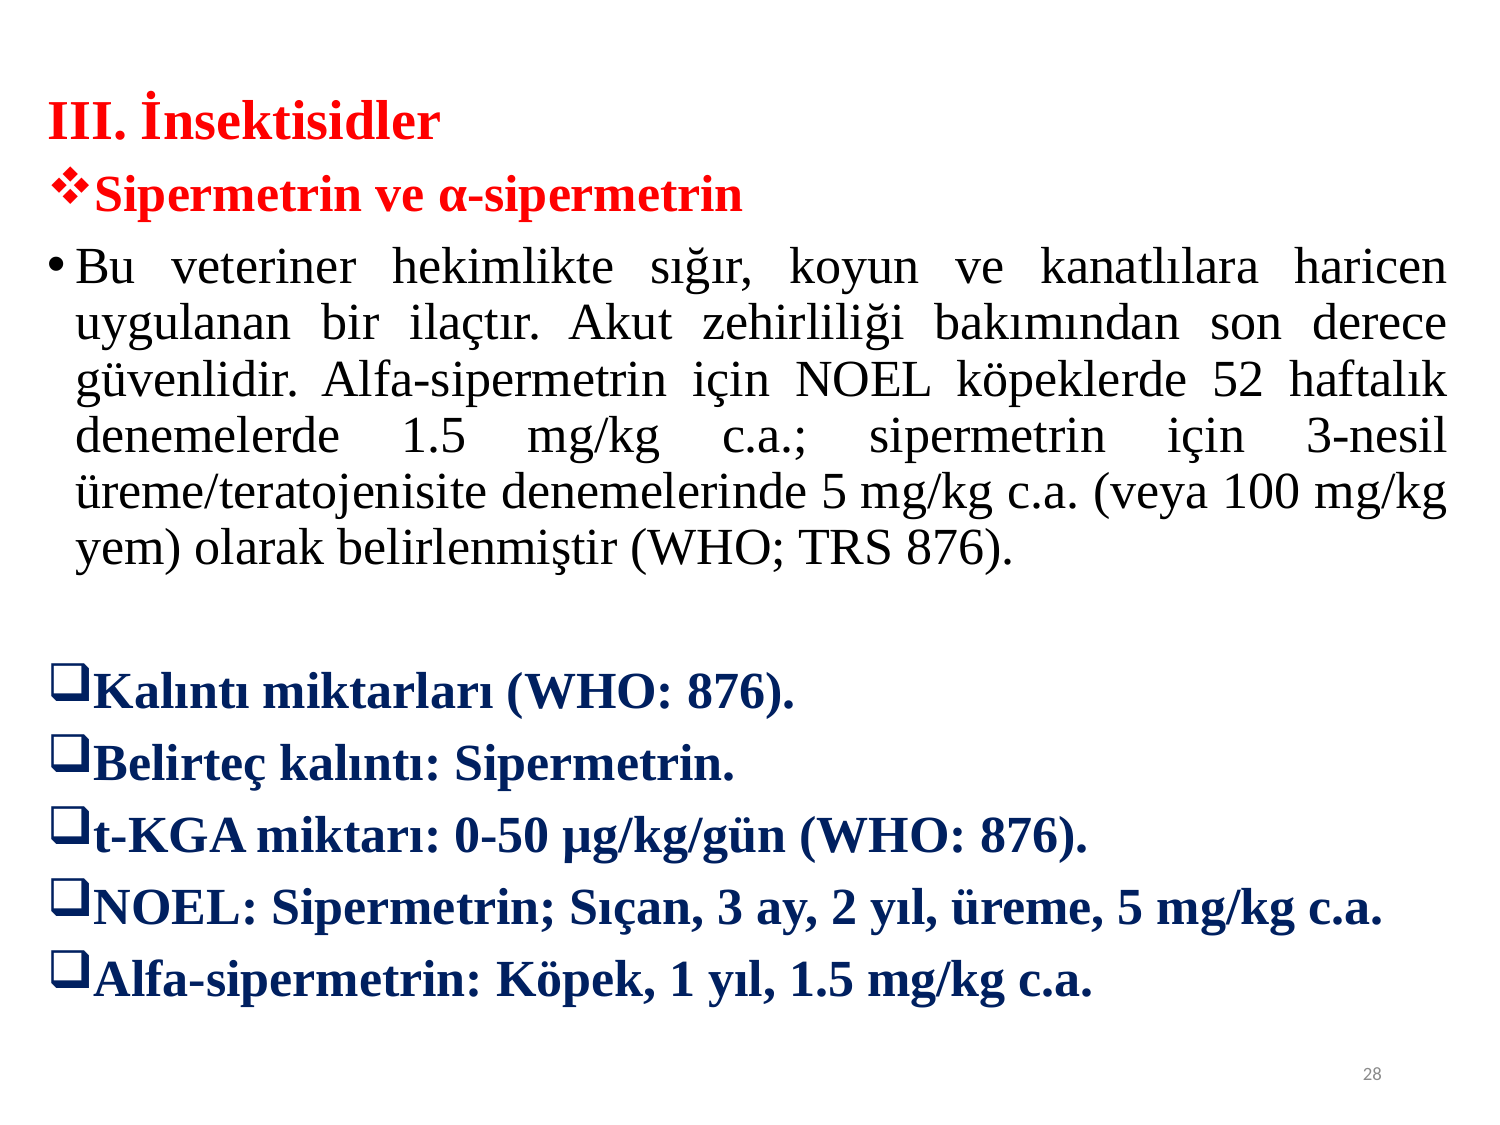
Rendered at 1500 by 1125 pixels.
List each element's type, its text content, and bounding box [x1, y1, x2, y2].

list III. İnsektisidler Sipermetrin ve α-sipermetrin Bu veteriner hekimlikte sığır, koyun ve kanatlılara haricen uygulanan bir ilaçtır. Akut zehirliliği bakımından son derece güvenlidir. Alfa-sipermetrin için NOEL köpeklerde 52 haftalık denemelerde 1.5 mg/kg c.a.; sipermetrin için 3-nesil üreme/teratojenisite denemelerinde 5 mg/kg c.a. (veya 100 mg/kg yem) olarak belirlenmiştir (WHO; TRS 876). Kalıntı miktarları (WHO: 876). Belirteç kalıntı: Sipermetrin. t-KGA miktarı: 0-50 µg/kg/gün (WHO: 876). NOEL: Sipermetrin; Sıçan, 3 ay, 2 yıl, üreme, 5 mg/kg c.a. Alfa-sipermetrin: Köpek, 1 yıl, 1.5 mg/kg c.a. [32, 0, 1464, 1125]
slide_number 28 [1059, 1042, 1397, 1103]
